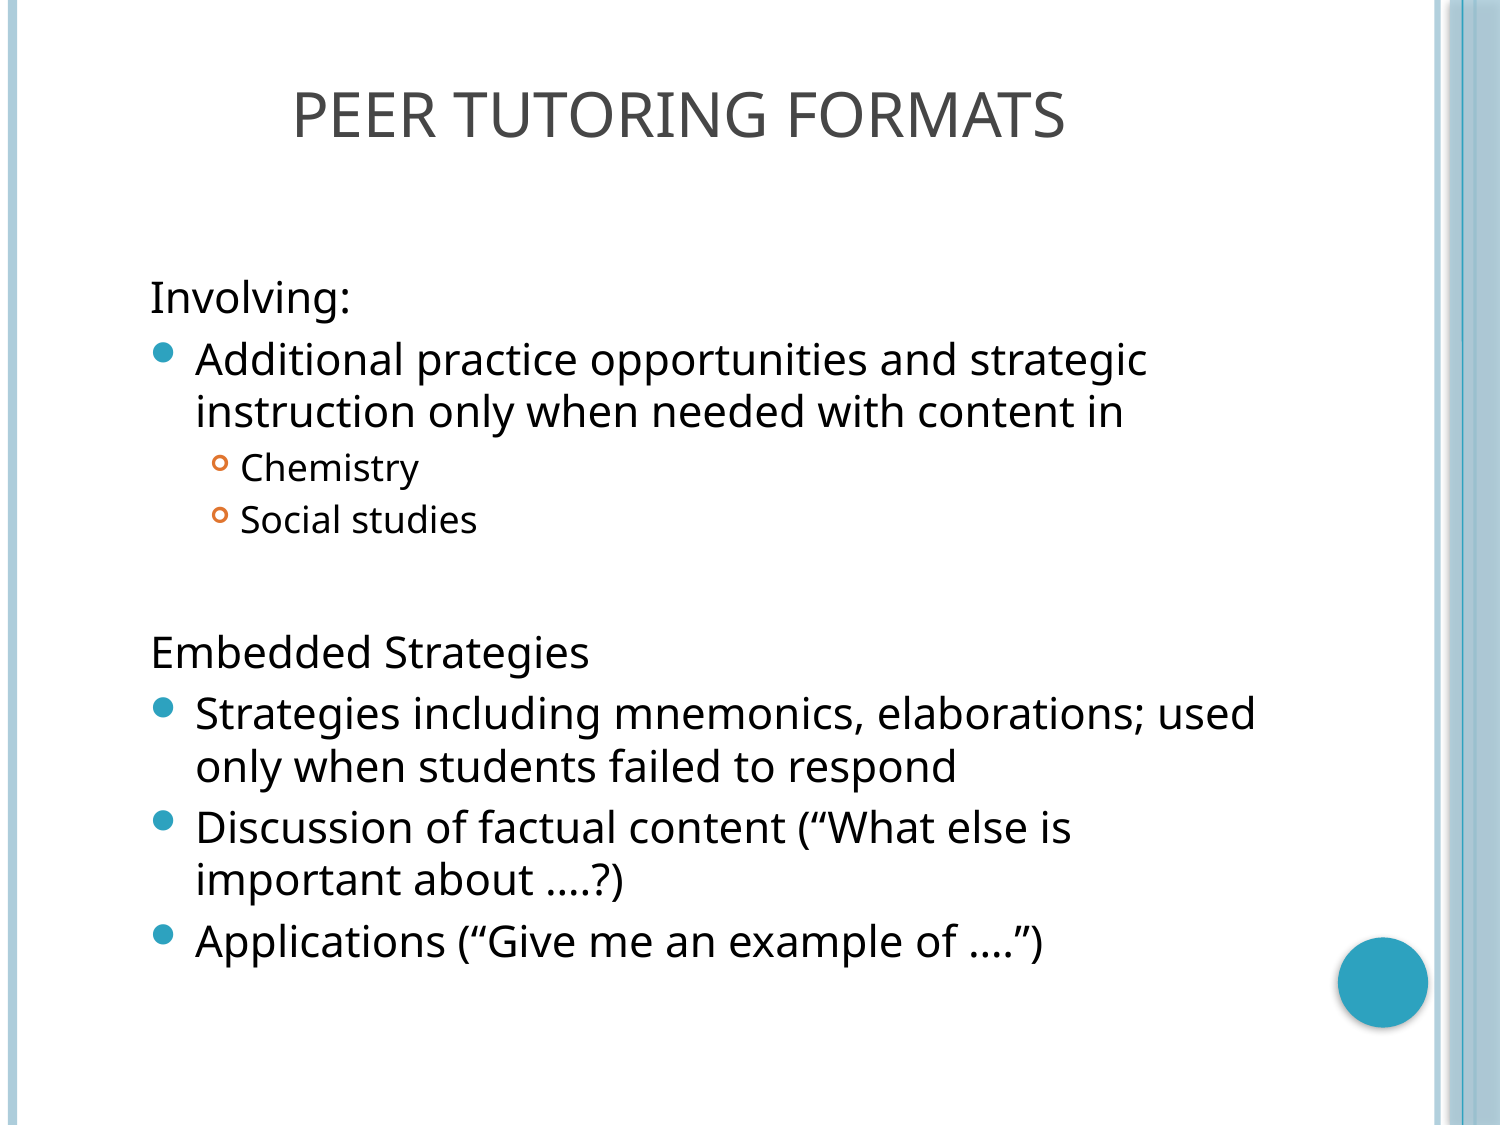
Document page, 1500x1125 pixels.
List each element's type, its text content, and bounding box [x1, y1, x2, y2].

list Involving: Additional practice opportunities and strategic instruction only when needed with content in Chemistry Social studies Embedded Strategies Strategies including mnemonics, elaborations; used only when students failed to respond Discussion of factual content (“What else is important about ….?) Applications (“Give me an example of ….”) [75, 262, 1300, 1062]
title Peer Tutoring Formats [75, 45, 1300, 233]
